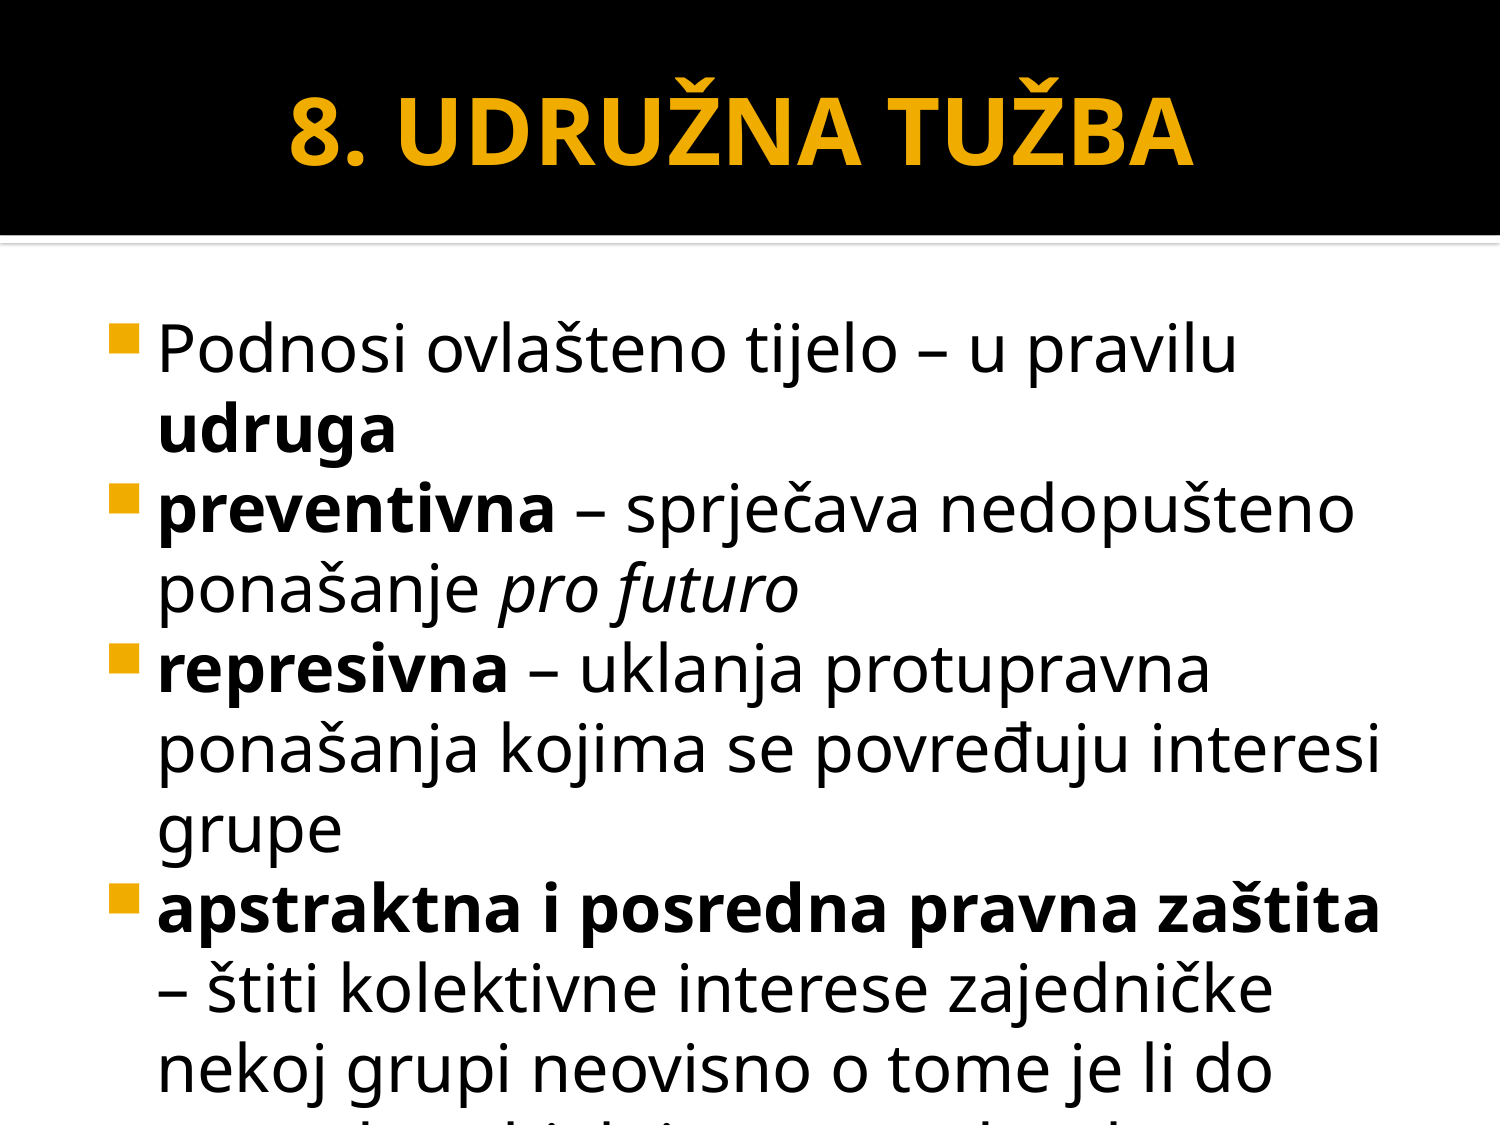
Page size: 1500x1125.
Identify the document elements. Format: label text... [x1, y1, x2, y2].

list Podnosi ovlašteno tijelo – u pravilu udruga preventivna – sprječava nedopušteno ponašanje pro futuro represivna – uklanja protupravna ponašanja kojima se povređuju interesi grupe apstraktna i posredna pravna zaštita – štiti kolektivne interese zajedničke nekoj grupi neovisno o tome je li do povrede subjektivnog građanskog prava došlo [75, 291, 1425, 1050]
title 8. UDRUŽNA TUŽBA [75, 25, 1425, 231]
